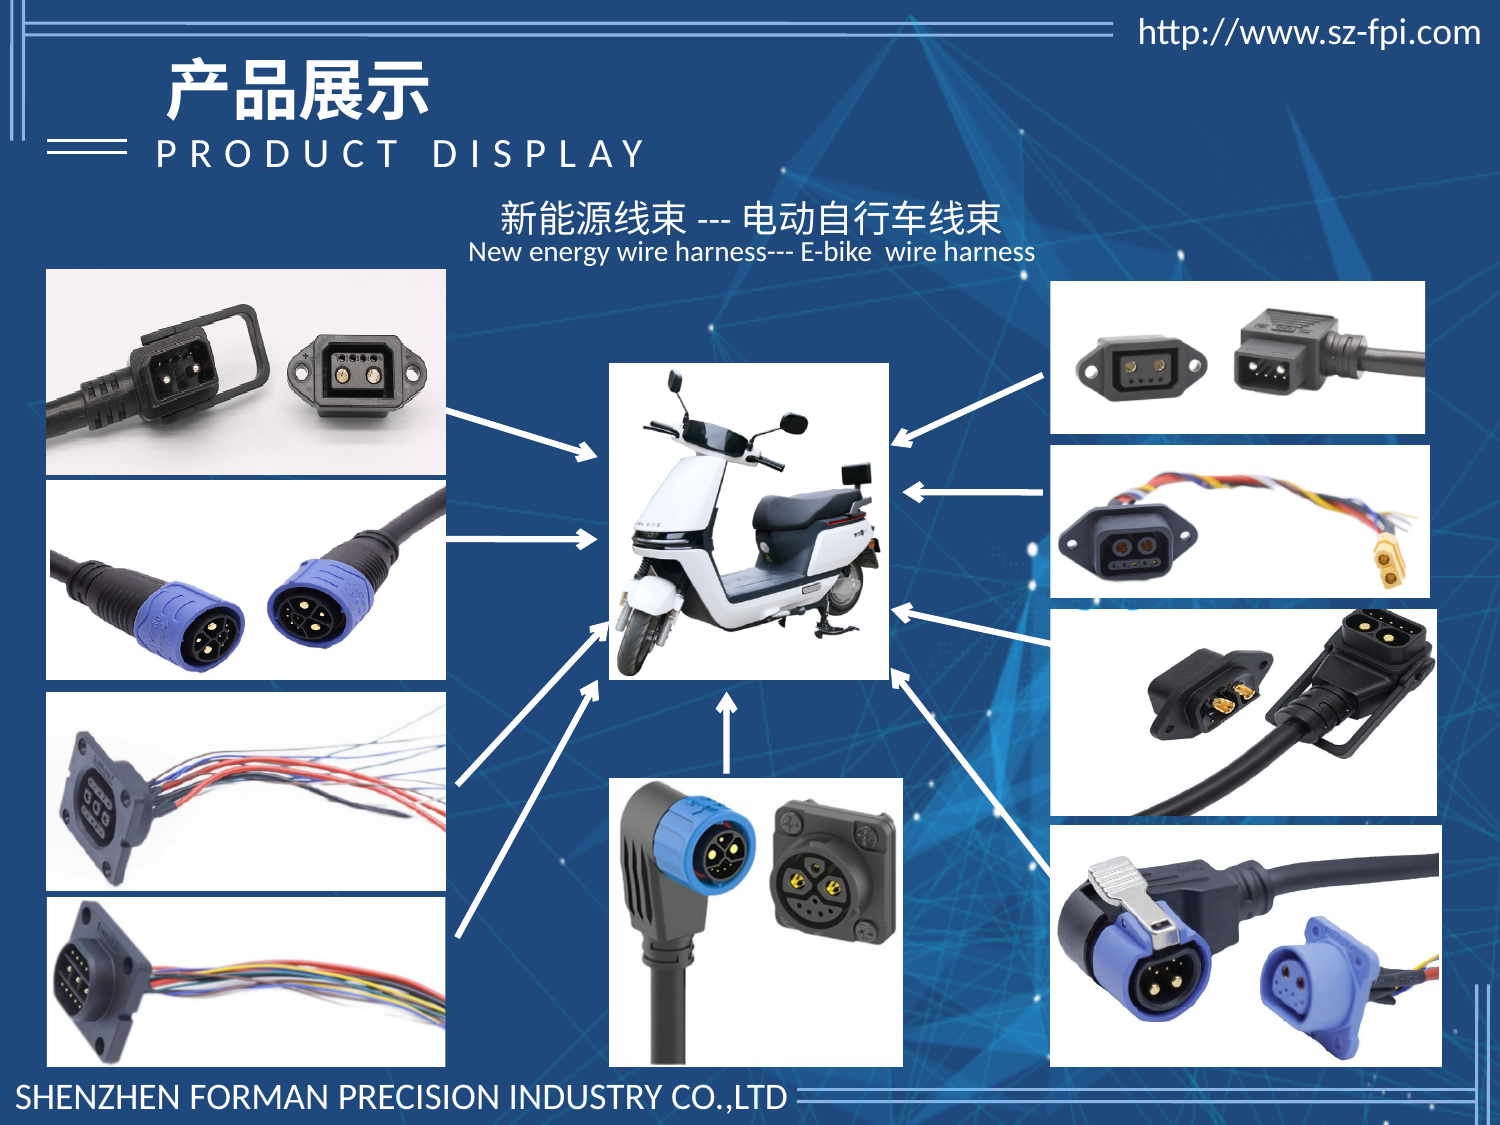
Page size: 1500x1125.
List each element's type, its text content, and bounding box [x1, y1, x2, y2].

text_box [445, 409, 598, 458]
text_box 产品展示 [0, 21, 10, 155]
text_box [866, 691, 1079, 856]
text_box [890, 609, 1055, 645]
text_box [450, 626, 616, 780]
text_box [398, 738, 657, 880]
picture [15, 0, 1500, 1125]
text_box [890, 374, 1044, 446]
